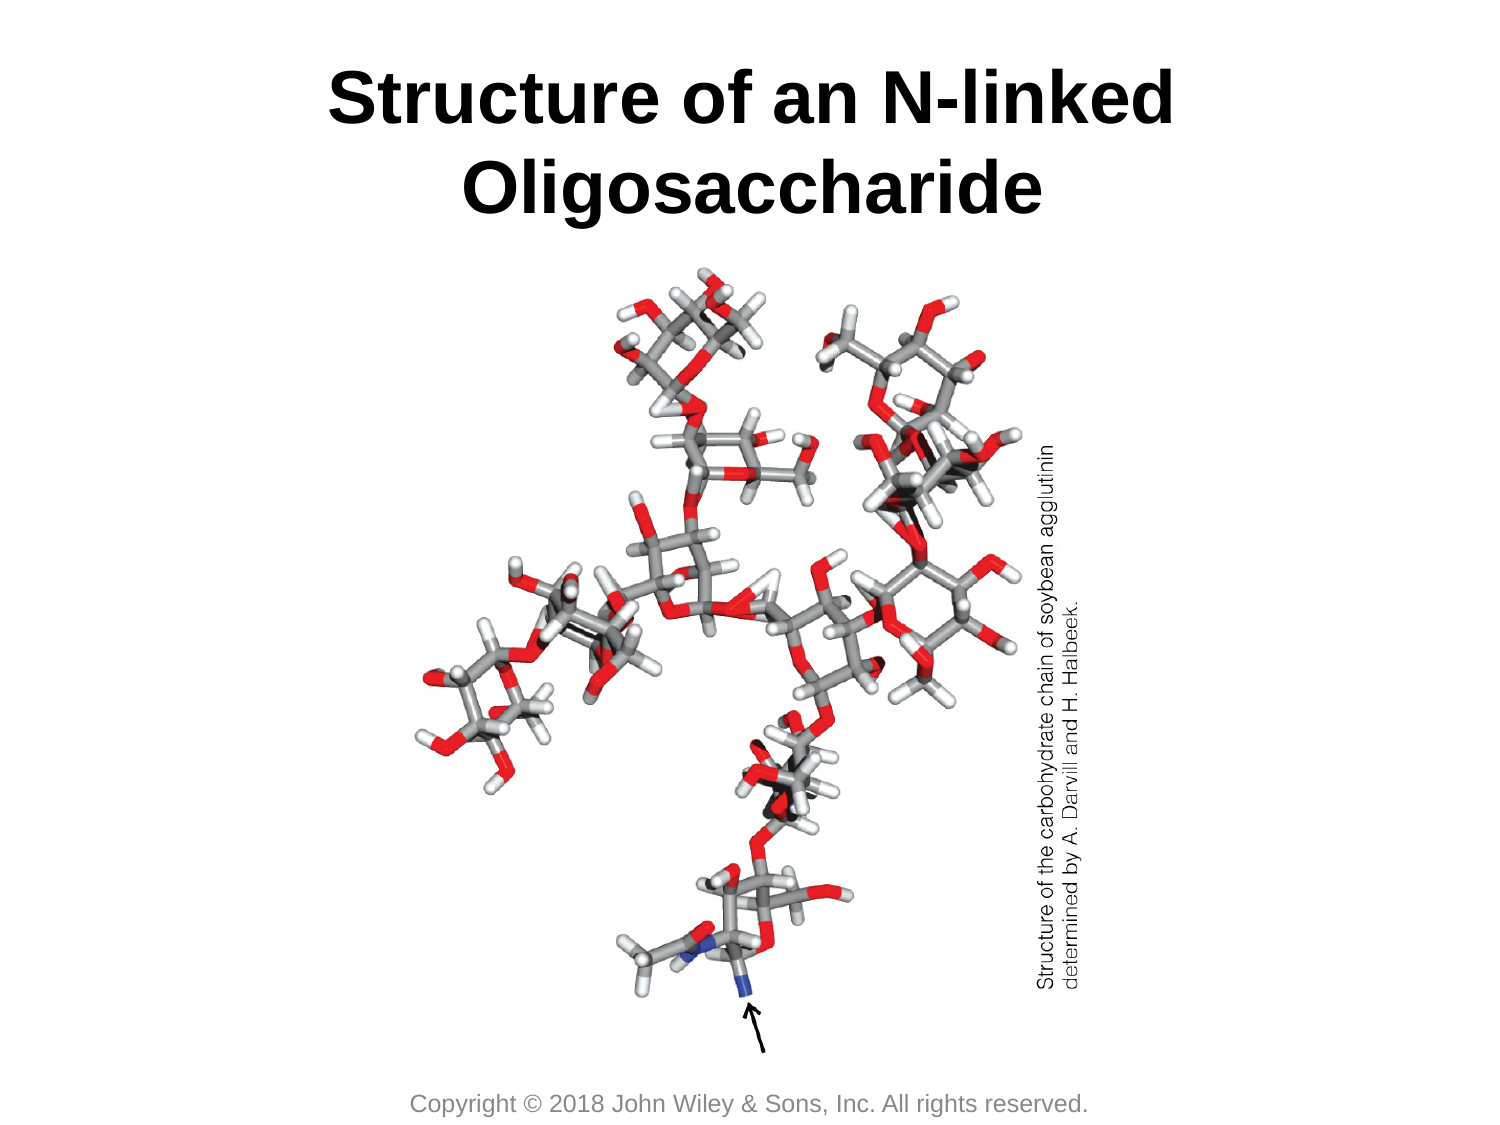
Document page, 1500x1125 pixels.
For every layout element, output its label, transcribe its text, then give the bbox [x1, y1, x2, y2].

picture [409, 259, 1091, 1062]
footer Copyright © 2018 John Wiley & Sons, Inc. All rights reserved. [232, 1065, 1268, 1125]
title Structure of an N-linked Oligosaccharide [40, 45, 1466, 233]
